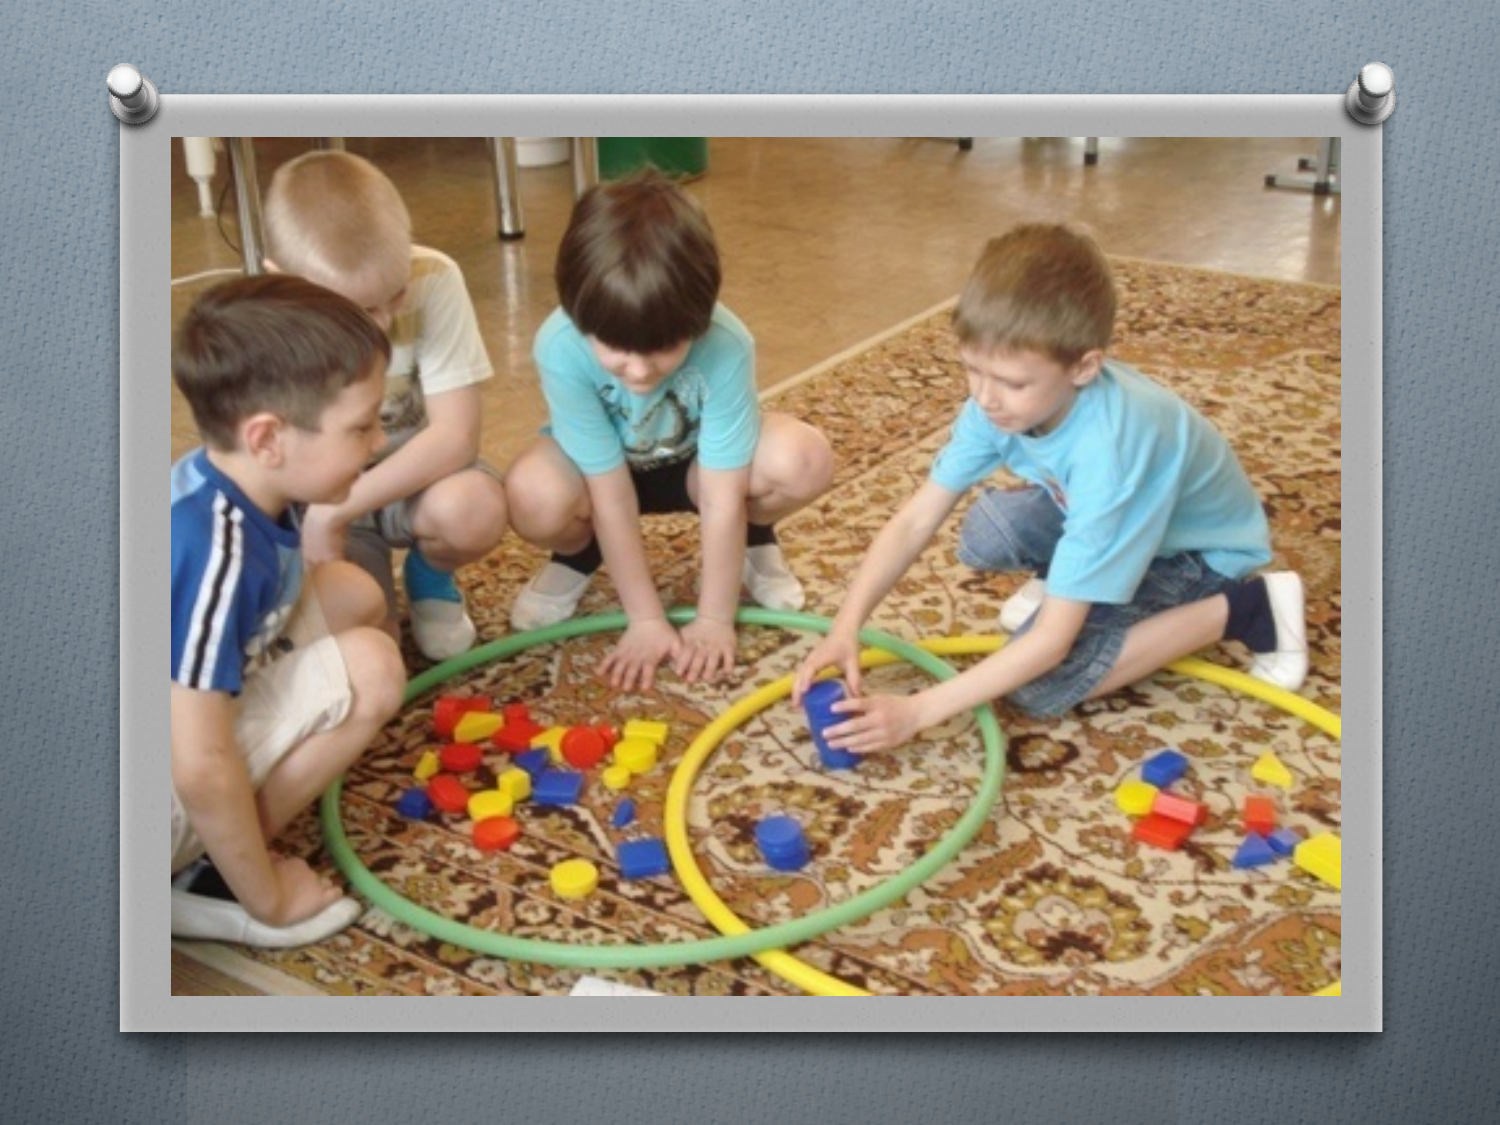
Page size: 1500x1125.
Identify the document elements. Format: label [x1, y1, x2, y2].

picture [170, 136, 1341, 997]
picture [75, 29, 198, 153]
picture [1317, 35, 1439, 156]
